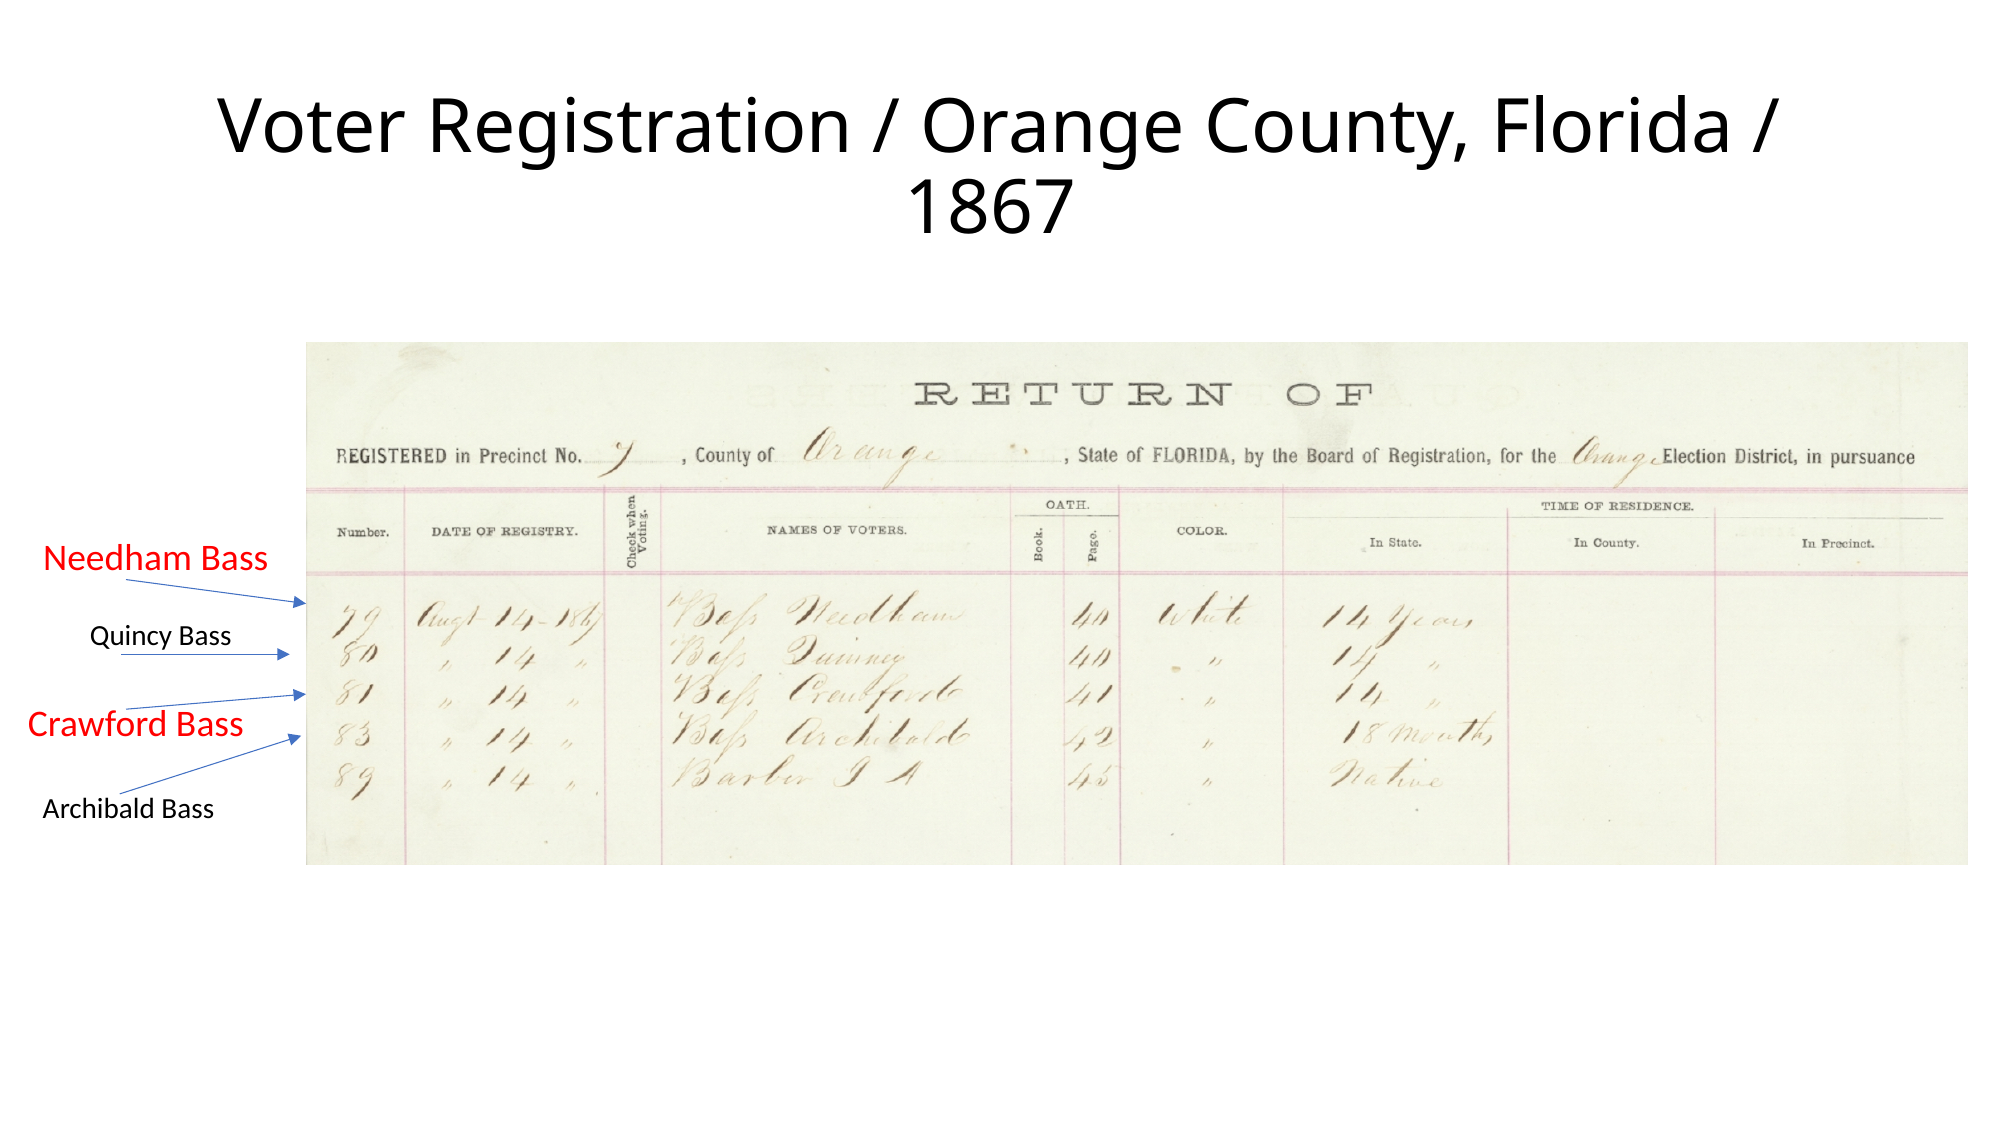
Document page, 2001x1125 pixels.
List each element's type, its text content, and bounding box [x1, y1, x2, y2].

text_box Needham Bass [28, 525, 284, 586]
title Voter Registration / Orange County, Florida / 1867 [137, 59, 1863, 278]
text_box Archibald Bass [27, 782, 230, 832]
text_box Crawford Bass [13, 691, 260, 752]
picture [305, 342, 1968, 865]
text_box Quincy Bass [74, 609, 247, 659]
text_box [125, 579, 306, 604]
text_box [119, 735, 302, 794]
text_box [125, 694, 306, 710]
